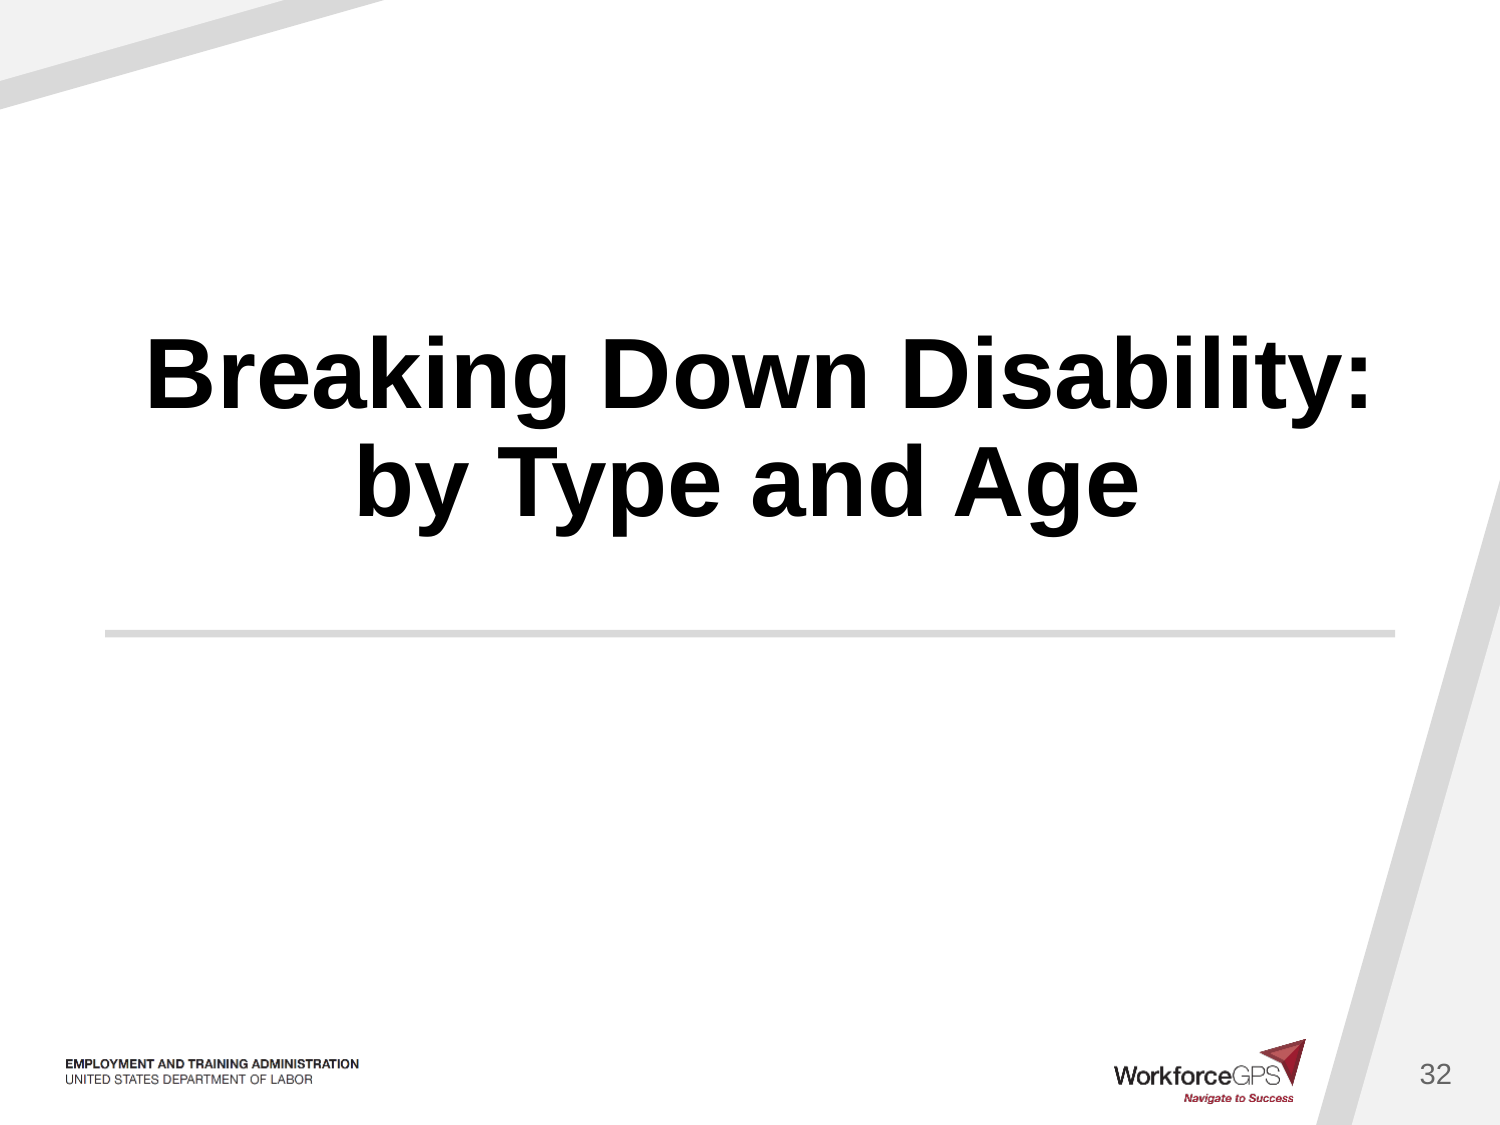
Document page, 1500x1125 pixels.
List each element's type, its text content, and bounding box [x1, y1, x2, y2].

title Breaking Down Disability: by Type and Age [57, 77, 1437, 546]
picture [59, 1053, 370, 1092]
slide_number 32 [1343, 1042, 1468, 1103]
picture [1112, 1038, 1308, 1105]
